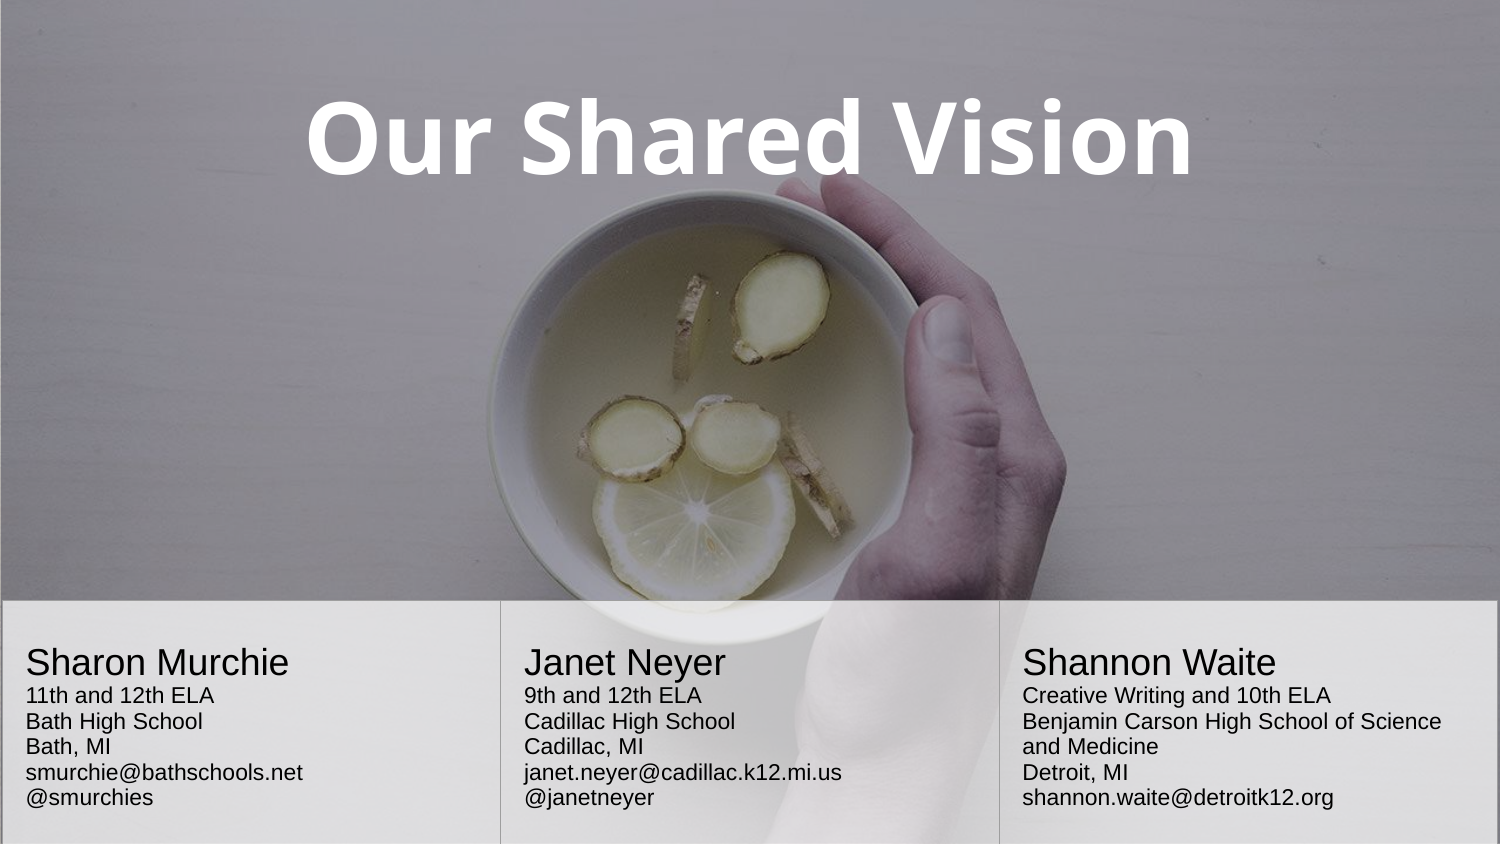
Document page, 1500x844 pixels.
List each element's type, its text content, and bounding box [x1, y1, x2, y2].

table_header Sharon Murchie 11th and 12th ELA Bath High School Bath, MI smurchie@bathschools.net ​@smurchies [3, 601, 500, 844]
table_header Shannon Waite Creative Writing and 10th ELA Benjamin Carson High School of Science and Medicine Detroit, MI shannon.waite@detroitk12.org [1000, 601, 1497, 844]
picture [0, 0, 1500, 844]
table_header Janet Neyer 9th and 12th ELA Cadillac High School Cadillac, MI ​janet.neyer@cadillac.k12.mi.us @janetneyer [501, 601, 999, 844]
title Our Shared Vision [209, 39, 1291, 230]
